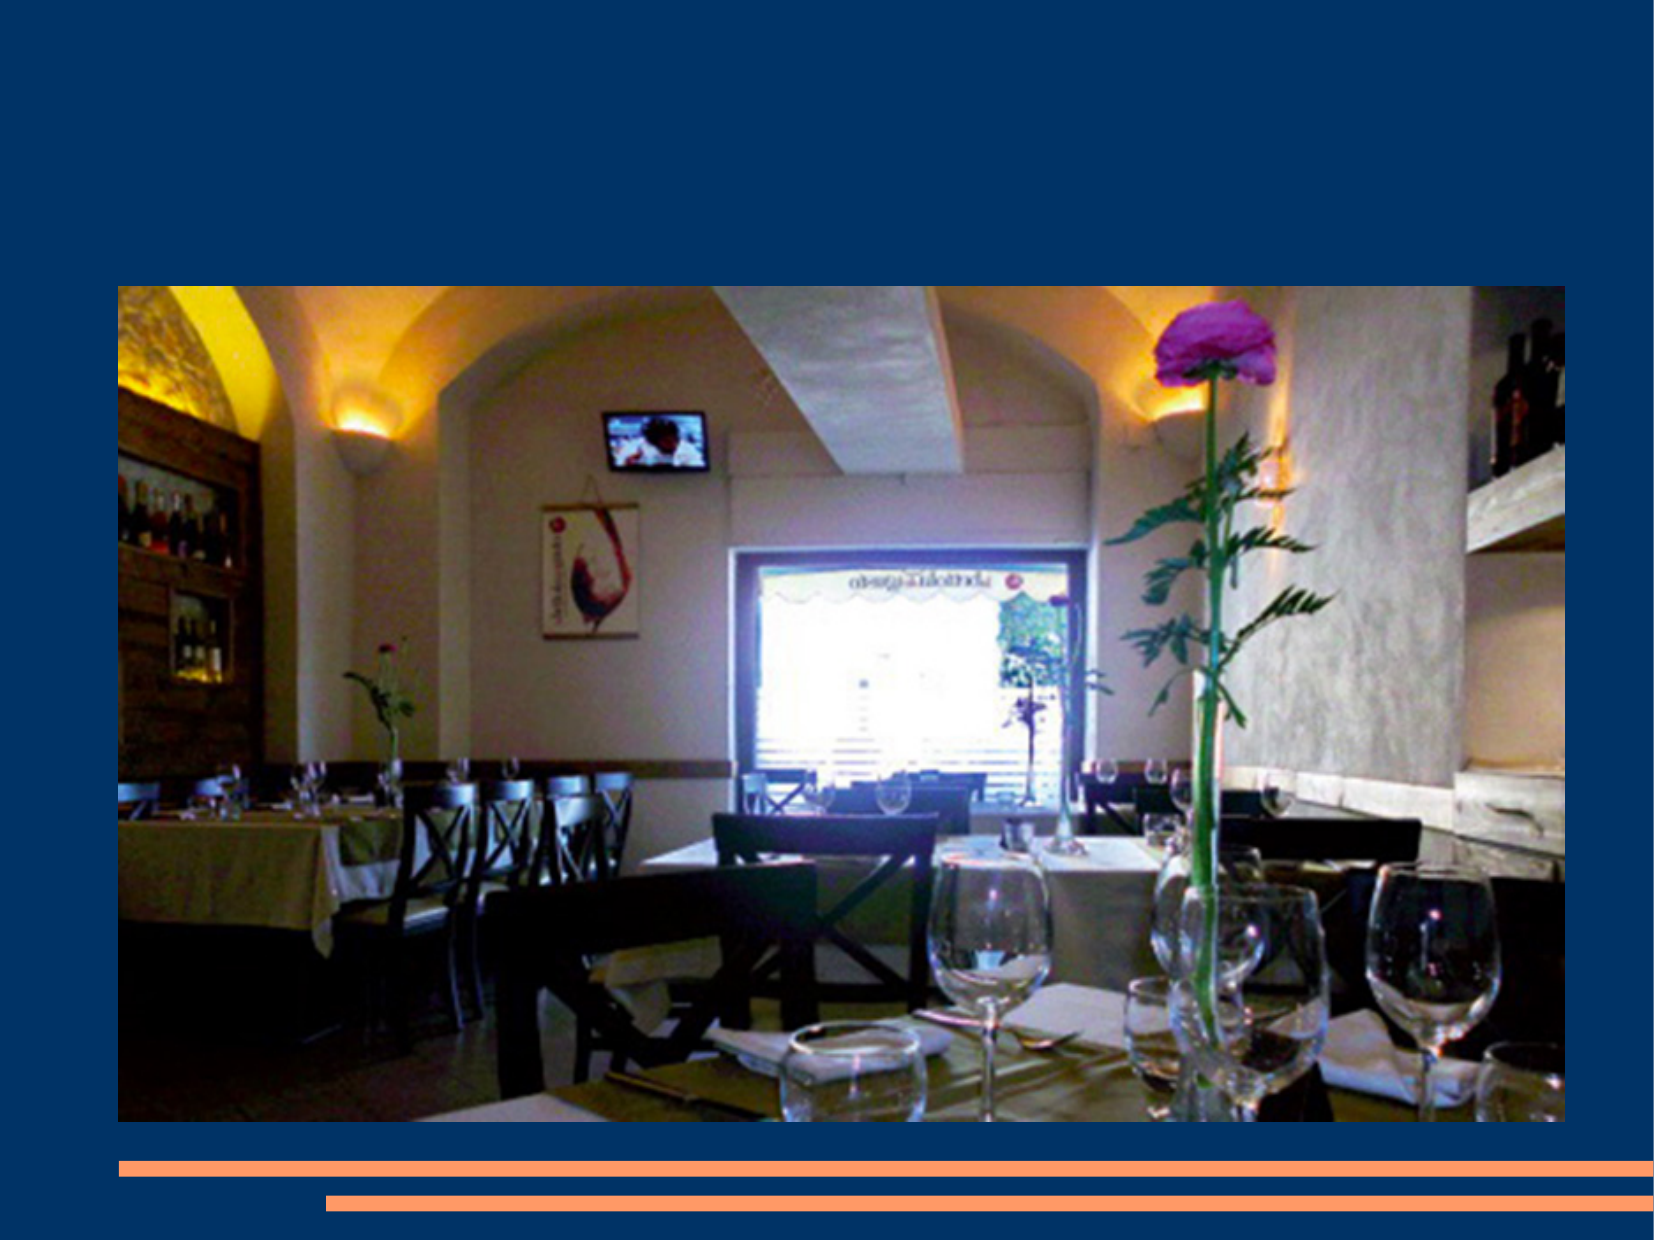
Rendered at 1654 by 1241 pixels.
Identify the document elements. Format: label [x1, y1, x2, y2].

picture [117, 286, 1566, 1123]
